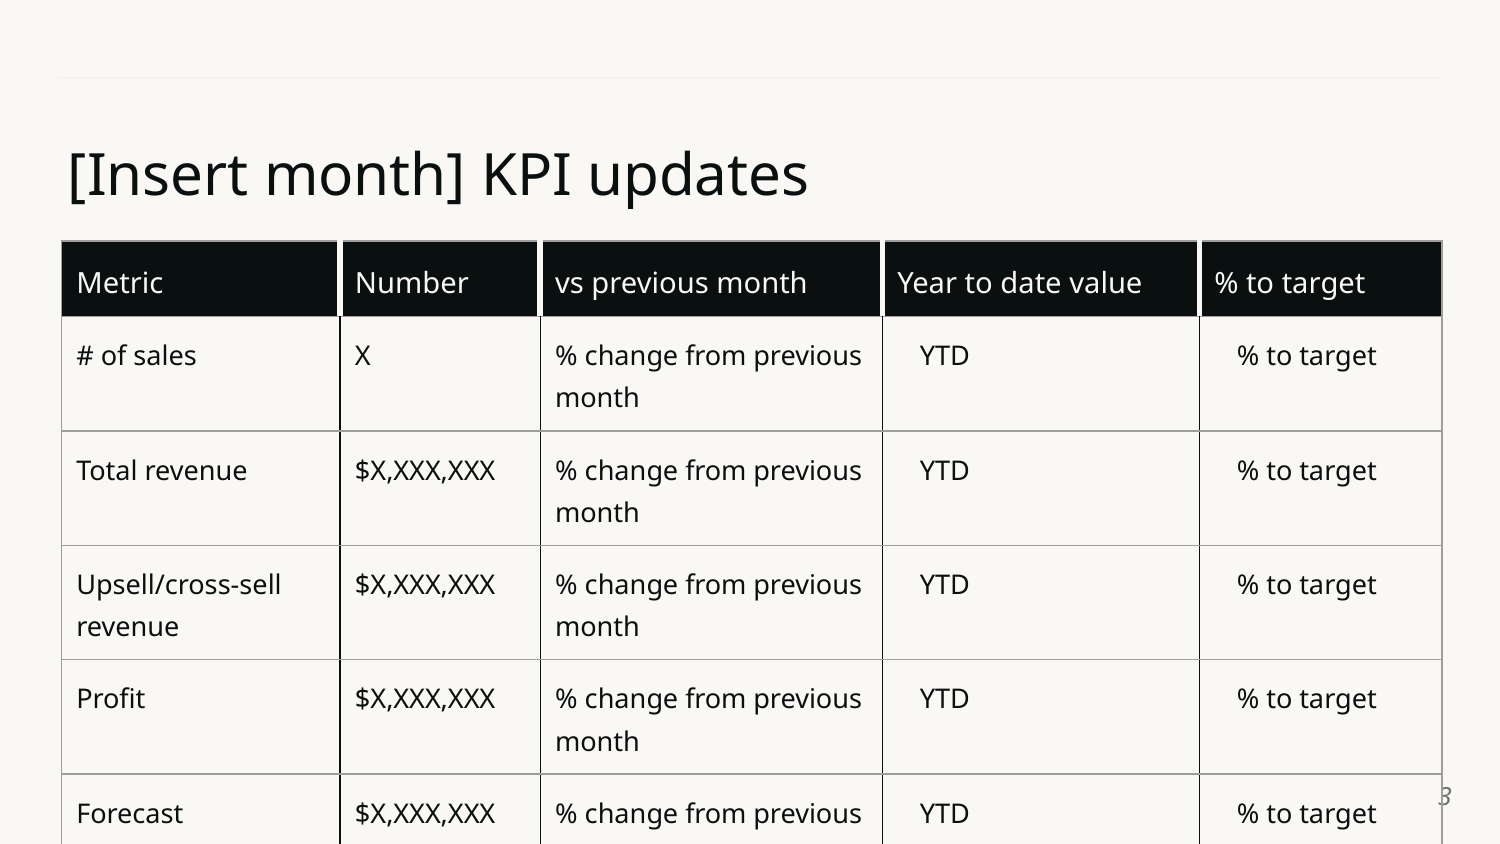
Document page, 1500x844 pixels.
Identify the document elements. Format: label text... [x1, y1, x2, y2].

table_cell $X,XXX,XXX [341, 432, 540, 545]
table_cell Forecast [62, 775, 339, 844]
table_cell # of sales [62, 317, 339, 430]
table_cell % to target [1200, 660, 1441, 773]
title [Insert month] KPI updates [67, 136, 870, 213]
table_cell % change from previous month [541, 546, 882, 659]
table_cell Profit [62, 660, 339, 773]
table_cell % change from previous month [541, 432, 882, 545]
table_cell $X,XXX,XXX [341, 775, 540, 844]
table_cell % to target [1200, 432, 1441, 545]
table_cell YTD [883, 317, 1199, 430]
slide_number ‹#› [1443, 764, 1452, 830]
table_cell $X,XXX,XXX [341, 546, 540, 659]
table_cell % change from previous month [541, 660, 882, 773]
table_cell % to target [1200, 546, 1441, 659]
table_header % to target [1202, 242, 1441, 316]
table_cell YTD [883, 775, 1199, 844]
table_header Metric [62, 242, 337, 316]
table_header Year to date value [885, 242, 1197, 316]
table_cell % change from previous month [541, 775, 882, 844]
table_cell YTD [883, 660, 1199, 773]
table_cell % to target [1200, 775, 1441, 844]
table_cell $X,XXX,XXX [341, 660, 540, 773]
table_header Number [343, 242, 537, 316]
table_cell Upsell/cross-sell revenue [62, 546, 339, 659]
table_cell YTD [883, 546, 1199, 659]
table_cell % change from previous month [541, 317, 882, 430]
table_cell X [341, 317, 540, 430]
table_cell % to target [1200, 317, 1441, 430]
table_header vs previous month [543, 242, 880, 316]
table_cell YTD [883, 432, 1199, 545]
table_cell Total revenue [62, 432, 339, 545]
